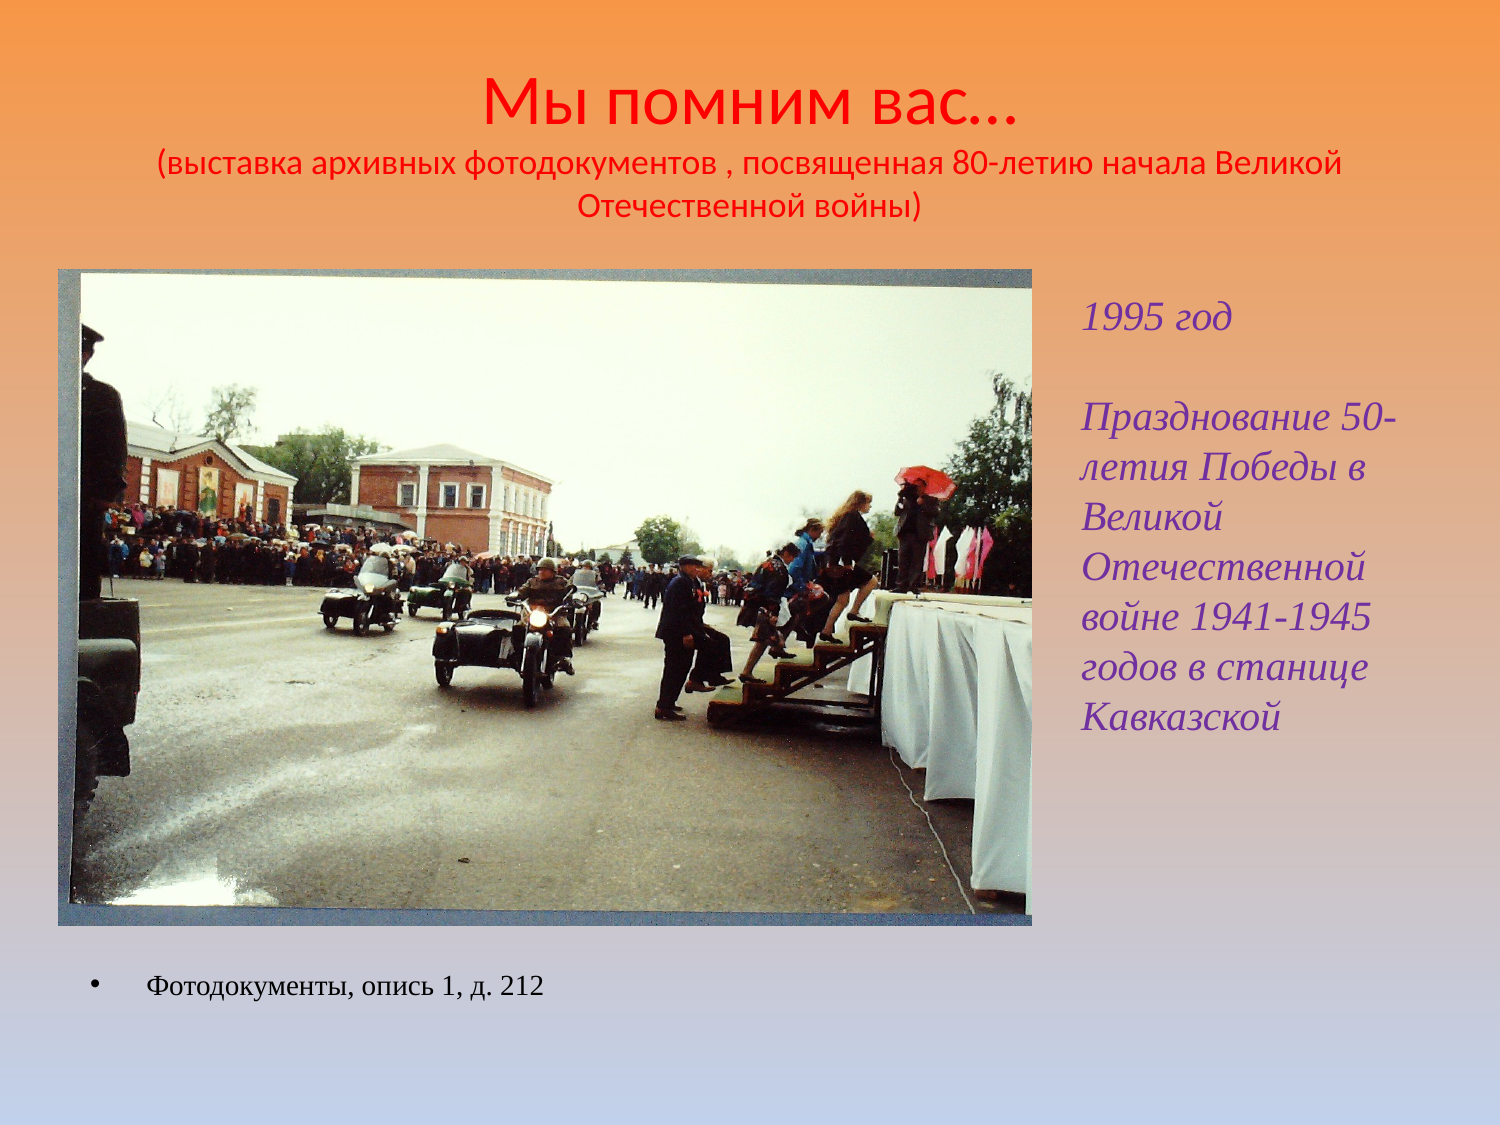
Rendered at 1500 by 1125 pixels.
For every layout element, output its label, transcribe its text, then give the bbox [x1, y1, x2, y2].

picture [58, 269, 1032, 927]
title Мы помним вас… (выставка архивных фотодокументов , посвященная 80-летию начала Великой Отечественной войны) [75, 45, 1425, 233]
list Фотодокументы, опись 1, д. 212 [75, 933, 1020, 1043]
text_box 1995 год Празднование 50-летия Победы в Великой Отечественной войне 1941-1945 годов в станице Кавказской [1066, 281, 1453, 792]
list Фотодокументы, опись 1, д. 212 [75, 262, 1020, 267]
